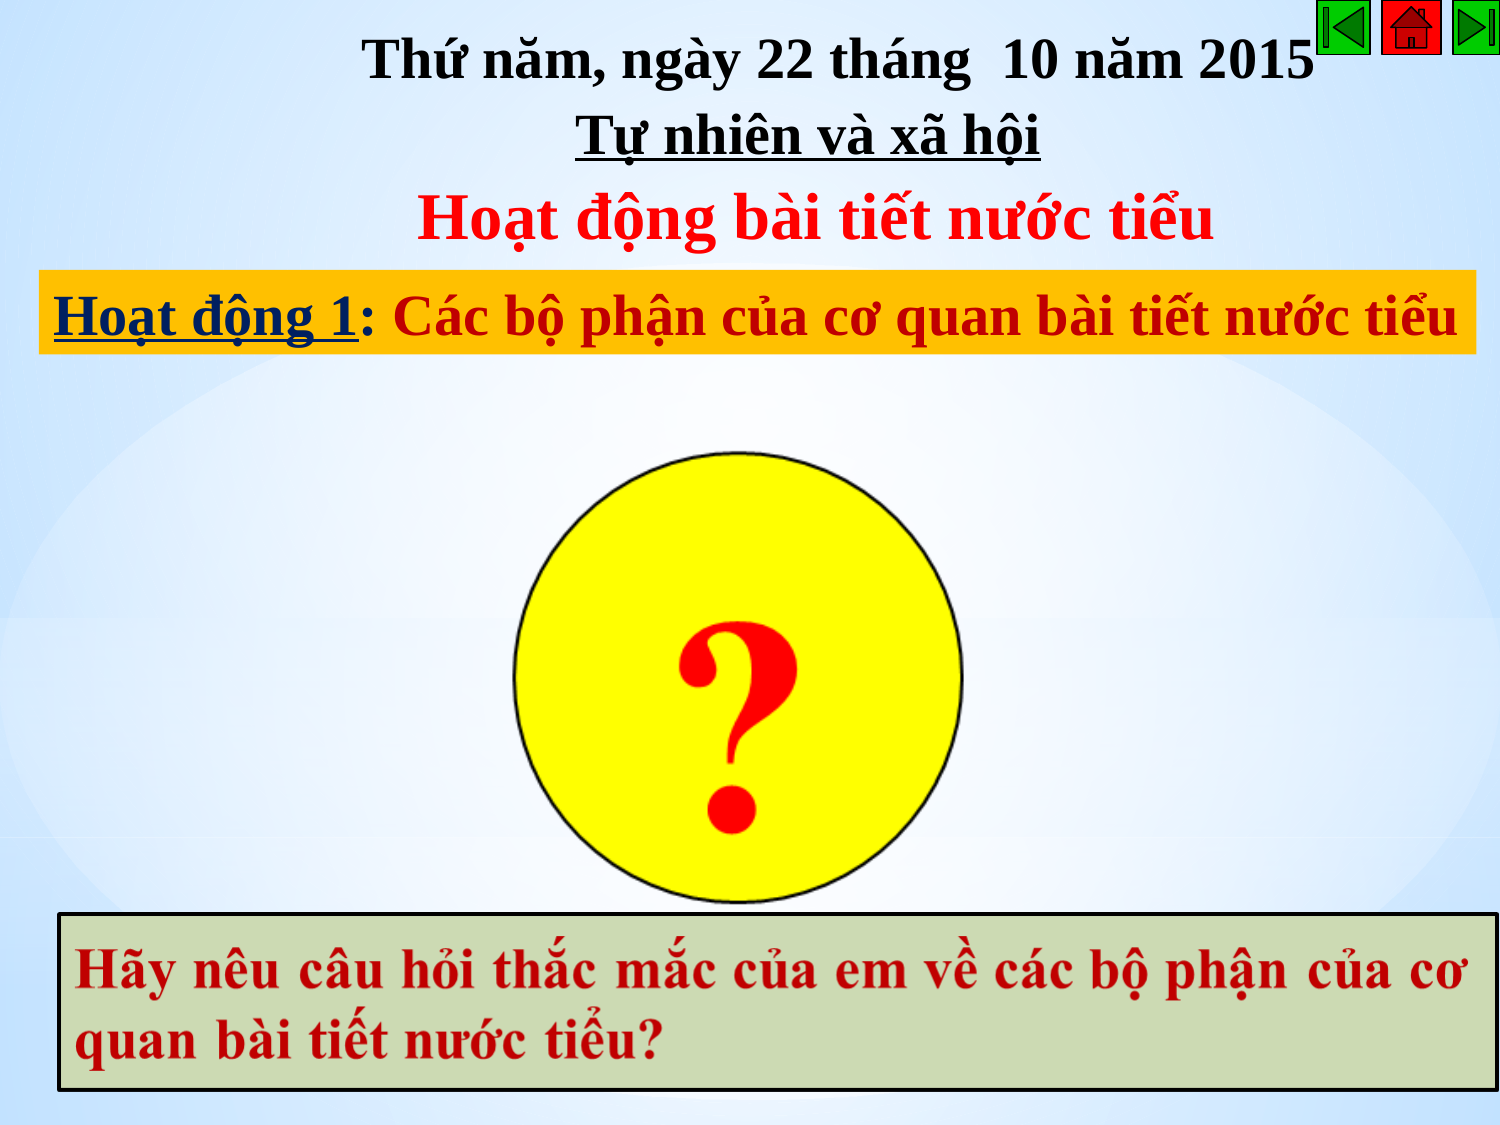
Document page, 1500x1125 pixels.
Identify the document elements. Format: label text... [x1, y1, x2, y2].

text_box [1316, 0, 1371, 55]
text_box Hoạt động 1: Các bộ phận của cơ quan bài tiết nước tiểu [38, 269, 1477, 355]
text_box [1452, 0, 1500, 55]
text_box Tự nhiên và xã hội [355, 98, 1247, 165]
text_box Hoạt động bài tiết nước tiểu [348, 165, 1270, 261]
picture [38, 438, 1500, 1109]
text_box [1381, 0, 1441, 55]
text_box Thứ năm, ngày 22 tháng 10 năm 2015 [253, 12, 1425, 98]
